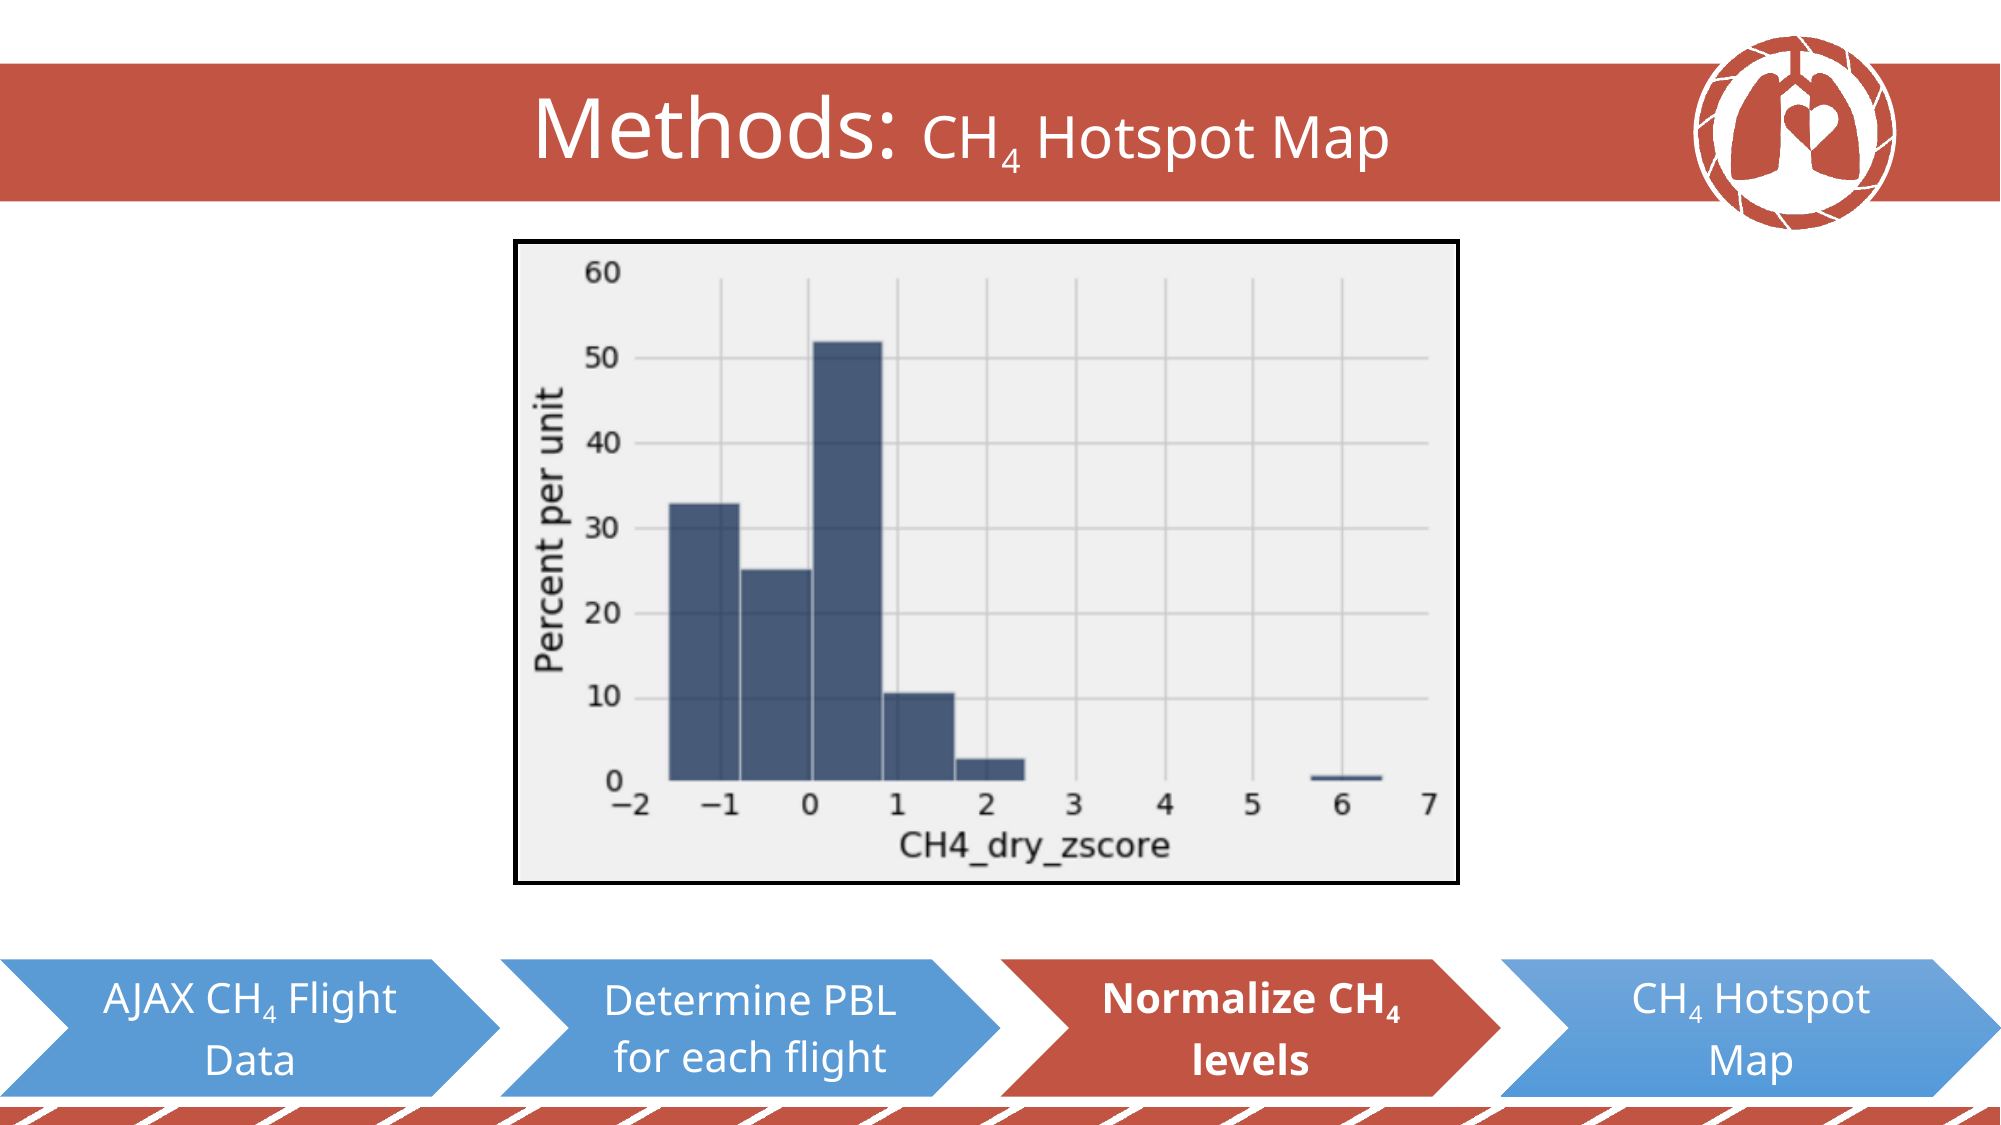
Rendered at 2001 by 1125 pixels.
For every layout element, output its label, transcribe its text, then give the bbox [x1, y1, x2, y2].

picture [1693, 31, 1897, 234]
picture [0, 1107, 2000, 1125]
text_box Methods: CH4 Hotspot Map [174, 76, 1749, 181]
picture [517, 243, 1456, 881]
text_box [0, 959, 2000, 1097]
